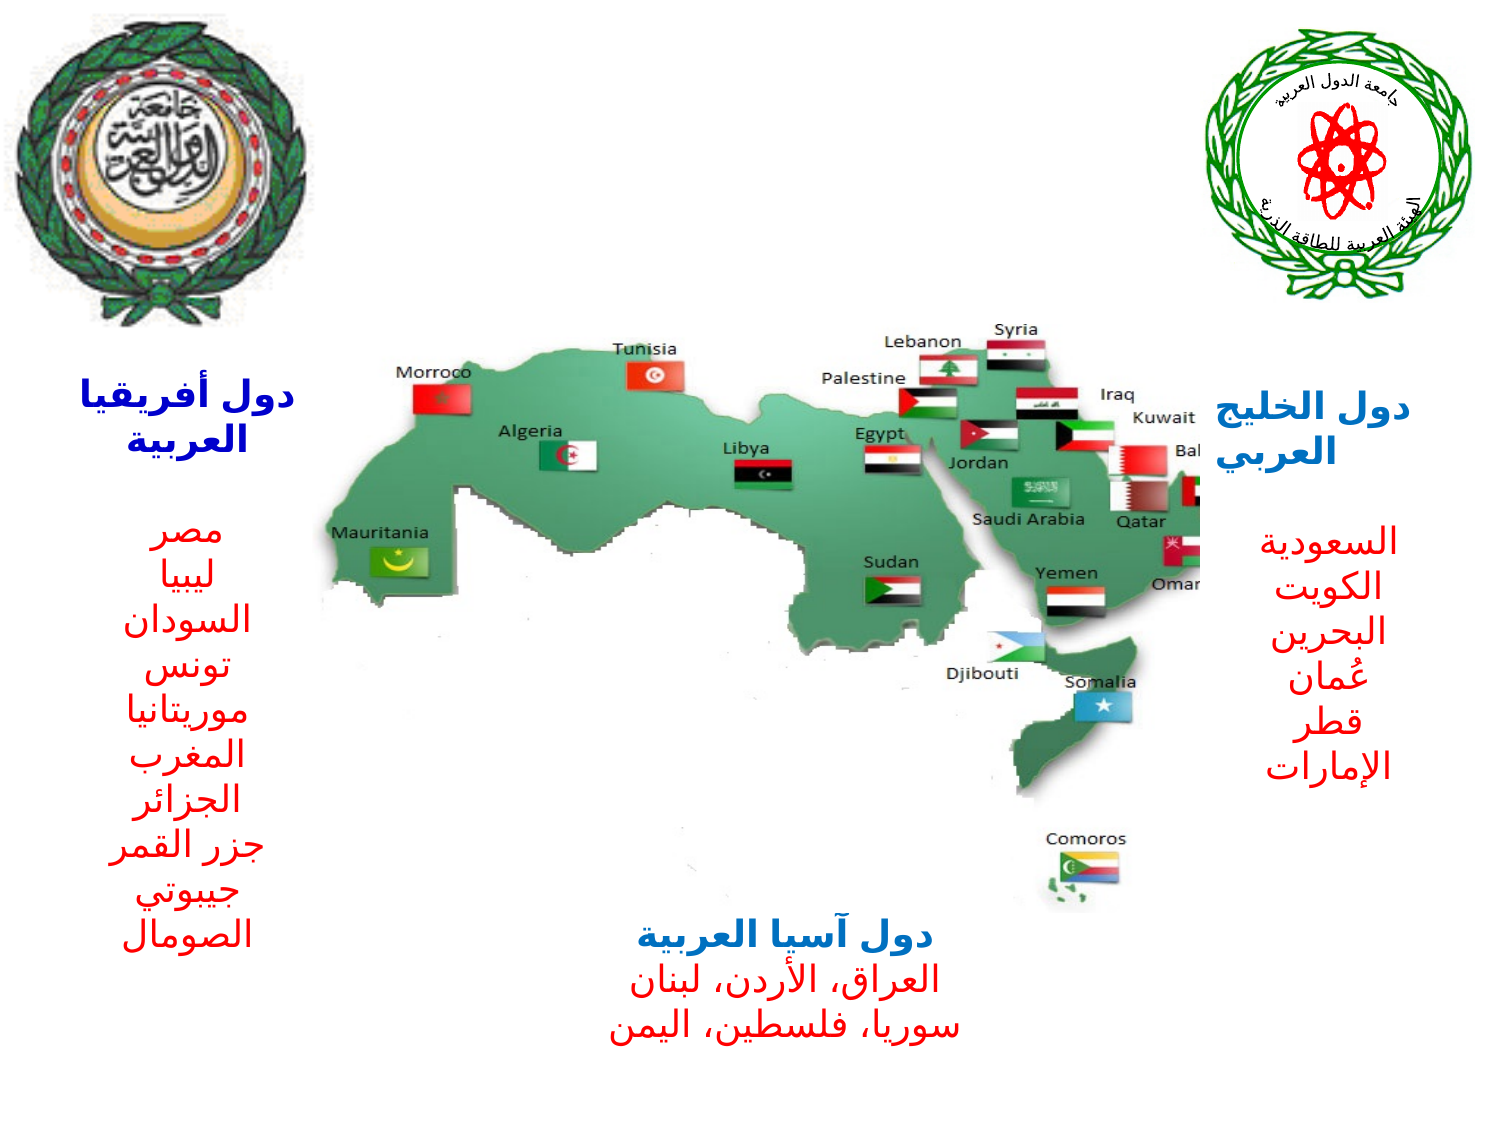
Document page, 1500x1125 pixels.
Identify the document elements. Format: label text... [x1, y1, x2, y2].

text_box دول الخليج العربي السعودية الكويت البحرين عُمان قطر الإمارات [1204, 374, 1458, 885]
picture [0, 12, 1201, 913]
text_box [1199, 27, 1476, 303]
text_box دول أفريقيا العربية مصر ليبيا السودان تونس موريتانيا المغرب الجزائر جزر القمر جيبوتي الصومال [62, 362, 313, 963]
text_box دول آسيا العربية العراق، الأردن، لبنان سوريا، فلسطين، اليمن [538, 921, 1032, 1098]
